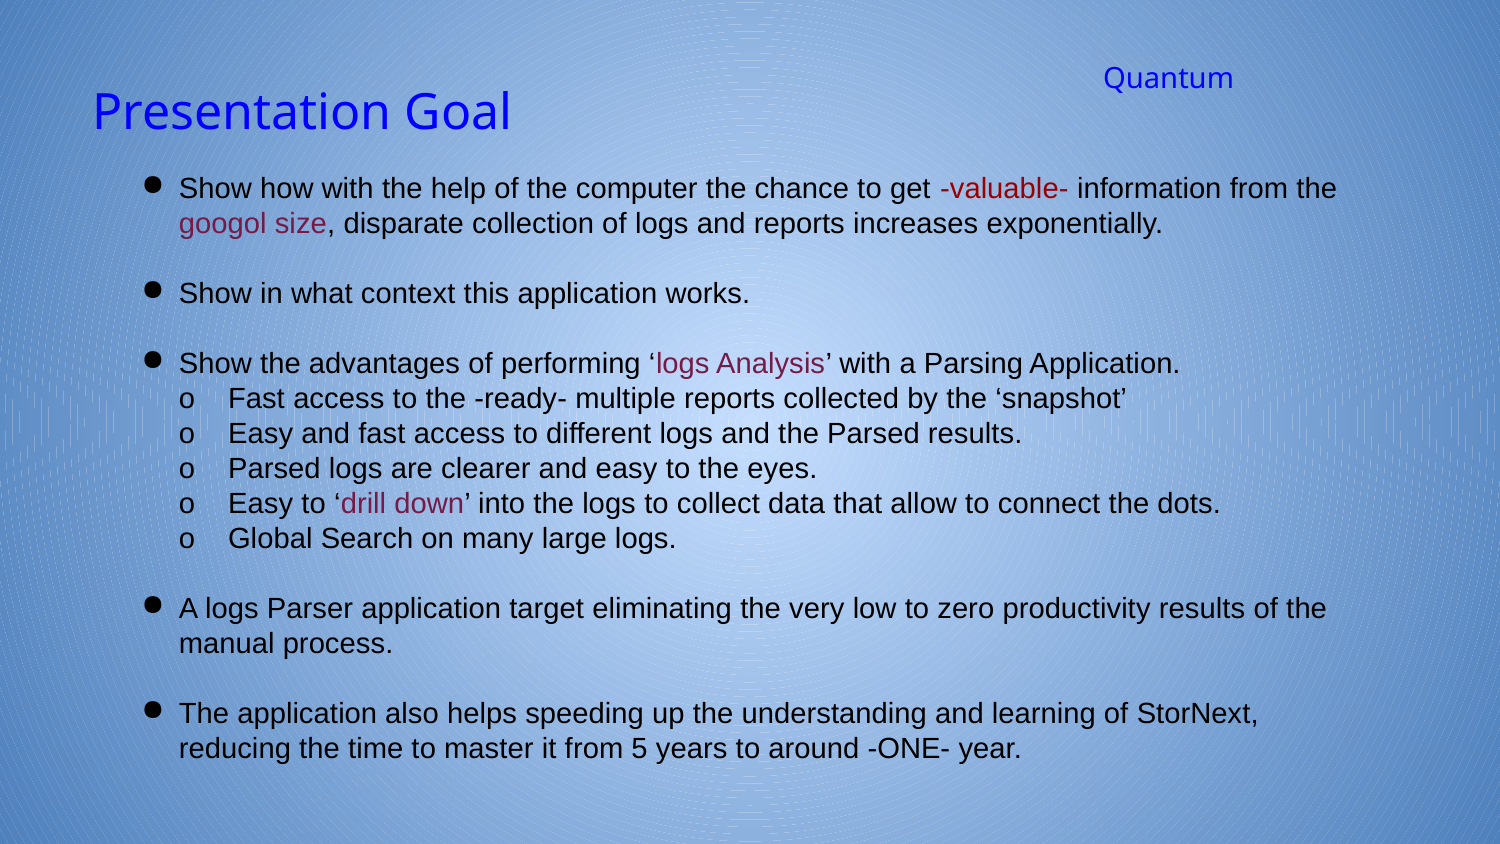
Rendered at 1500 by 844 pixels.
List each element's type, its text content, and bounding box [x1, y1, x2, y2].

text_box Show how with the help of the computer the chance to get -valuable- information from the googol size, disparate collection of logs and reports increases exponentially. Show in what context this application works. Show the advantages of performing ‘logs Analysis’ with a Parsing Application. o Fast access to the -ready- multiple reports collected by the ‘snapshot’ o Easy and fast access to different logs and the Parsed results. o Parsed logs are clearer and easy to the eyes. o Easy to ‘drill down’ into the logs to collect data that allow to connect the dots. o Global Search on many large logs. A logs Parser application target eliminating the very low to zero productivity results of the manual process. The application also helps speeding up the understanding and learning of StorNext, reducing the time to master it from 5 years to around -ONE- year. [88, 154, 1363, 779]
text_box Quantum [639, 44, 1250, 116]
text_box Presentation Goal [77, 64, 687, 136]
